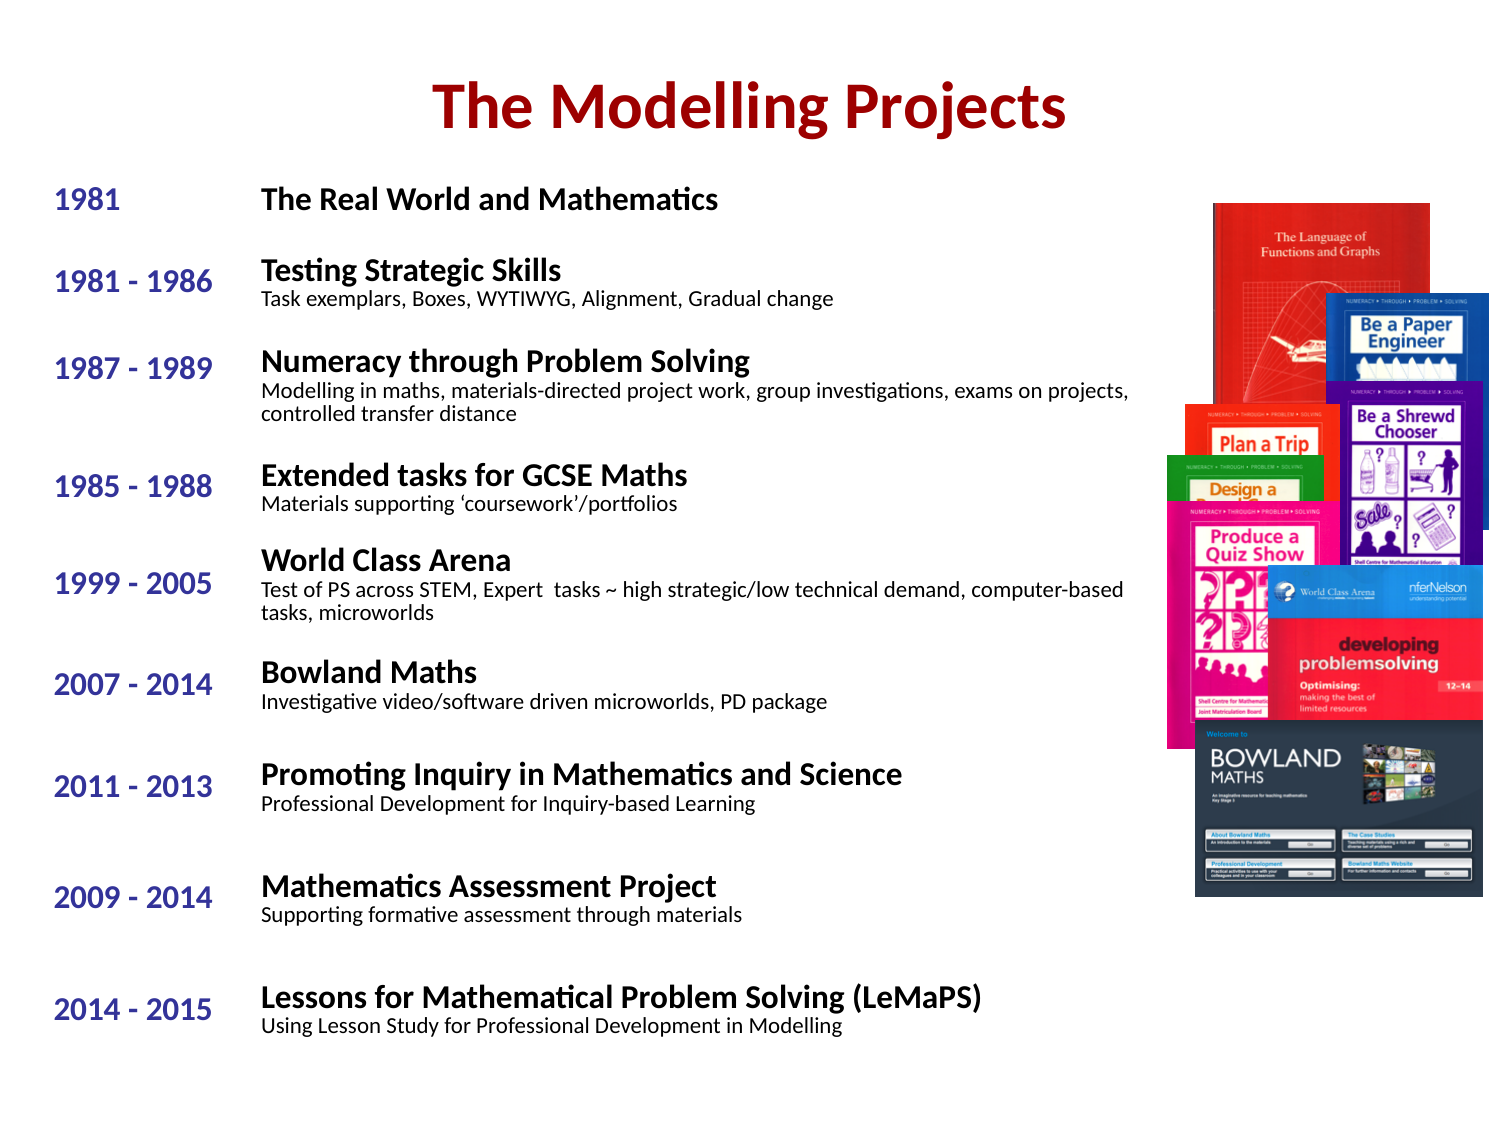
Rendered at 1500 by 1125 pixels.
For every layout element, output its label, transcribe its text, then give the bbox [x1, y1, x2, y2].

table_cell World Class Arena Test of PS across STEM, Expert tasks ~ high strategic/low technical demand, computer-based tasks, microworlds [246, 532, 1149, 640]
table_cell 2009 - 2014 [39, 844, 246, 956]
table_cell Extended tasks for GCSE Maths Materials supporting ‘coursework’/portfolios [246, 446, 1149, 532]
table_cell Mathematics Assessment Project Supporting formative assessment through materials [246, 844, 1149, 956]
table_cell 1987 - 1989 [39, 329, 246, 446]
table_cell Bowland Maths Investigative video/software driven microworlds, PD package [246, 640, 1149, 733]
table_header 1981 [39, 165, 246, 240]
table_cell 1999 - 2005 [39, 532, 246, 640]
table_cell Numeracy through Problem Solving Modelling in maths, materials-directed project work, group investigations, exams on projects, controlled transfer distance [246, 329, 1149, 446]
table_cell Promoting Inquiry in Mathematics and Science Professional Development for Inquiry-based Learning [246, 733, 1149, 844]
title The Modelling Projects [75, 45, 1425, 158]
table_header The Real World and Mathematics [246, 165, 1149, 240]
table_cell 2011 - 2013 [39, 733, 246, 844]
table_cell 1985 - 1988 [39, 446, 246, 532]
table_cell Testing Strategic Skills Task exemplars, Boxes, WYTIWYG, Alignment, Gradual change [246, 240, 1149, 329]
table_cell 1981 - 1986 [39, 240, 246, 329]
table_cell 2007 - 2014 [39, 640, 246, 733]
picture [1167, 203, 1489, 897]
table_cell 2014 - 2015 [39, 956, 246, 1067]
table_cell Lessons for Mathematical Problem Solving (LeMaPS) Using Lesson Study for Professional Development in Modelling [246, 956, 1149, 1067]
